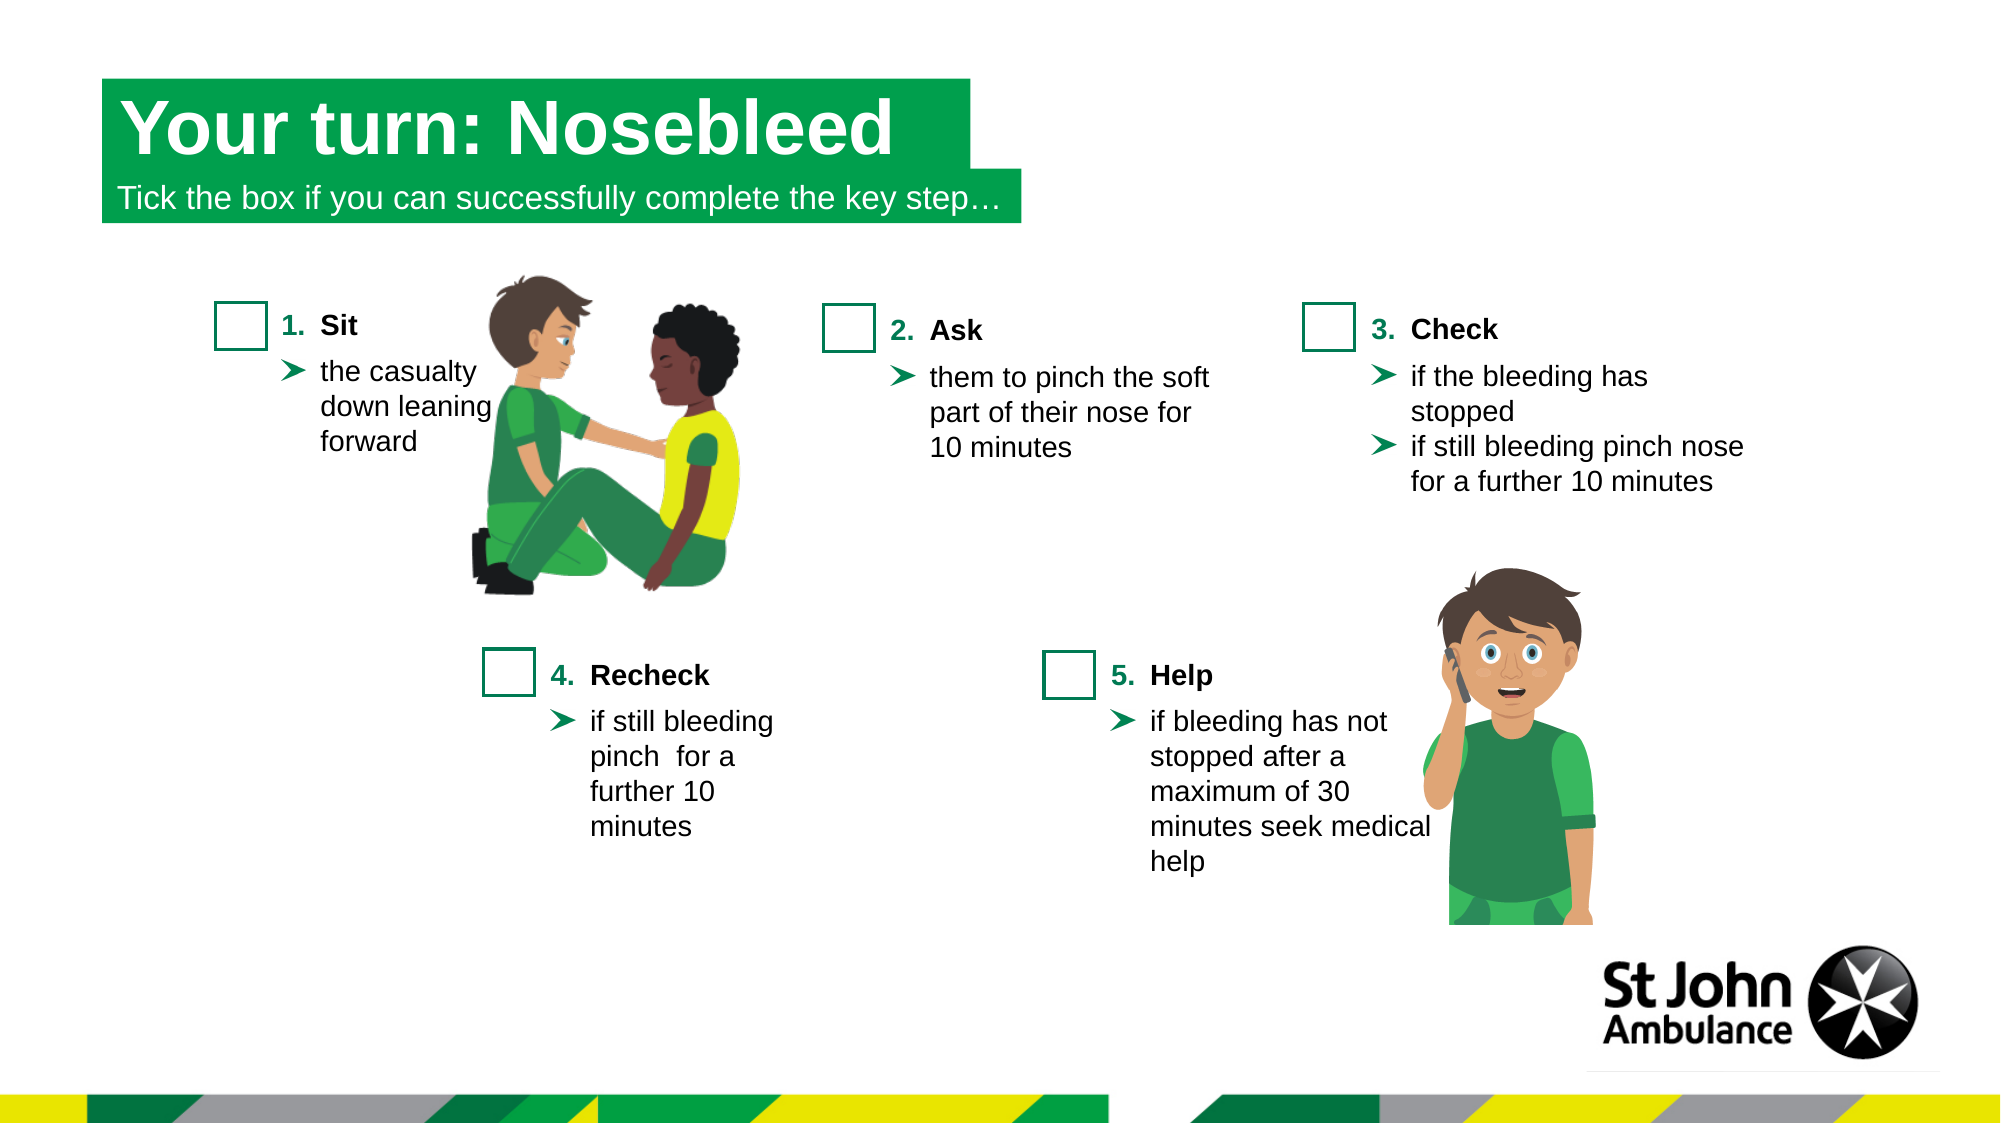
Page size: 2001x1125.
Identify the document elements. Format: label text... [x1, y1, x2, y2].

text_box 4. Recheck if still bleeding pinch for a further 10 minutes [535, 649, 840, 850]
text_box [1043, 651, 1096, 699]
picture [281, 359, 306, 381]
picture [1110, 709, 1136, 731]
picture [890, 365, 916, 386]
picture [421, 250, 779, 611]
picture [0, 932, 2001, 1123]
text_box [1303, 303, 1355, 351]
text_box 1. Sit the casualty down leaning forward [266, 298, 421, 465]
picture [1371, 364, 1397, 385]
text_box [215, 302, 267, 350]
text_box [822, 304, 875, 352]
picture [1371, 434, 1397, 455]
text_box 5. Help if bleeding has not stopped after a maximum of 30 minutes seek medical help [1096, 649, 1390, 885]
picture [550, 709, 576, 731]
title Your turn: Nosebleed [102, 78, 971, 168]
picture [1390, 533, 1619, 925]
text_box 2. Ask them to pinch the soft part of their nose for 10 minutes [875, 304, 1233, 471]
text_box 3. Check if the bleeding has stopped if still bleeding pinch nose for a further 10 minutes [1356, 303, 1763, 505]
text_box Tick the box if you can successfully complete the key step… [102, 168, 1022, 224]
text_box [483, 648, 535, 697]
